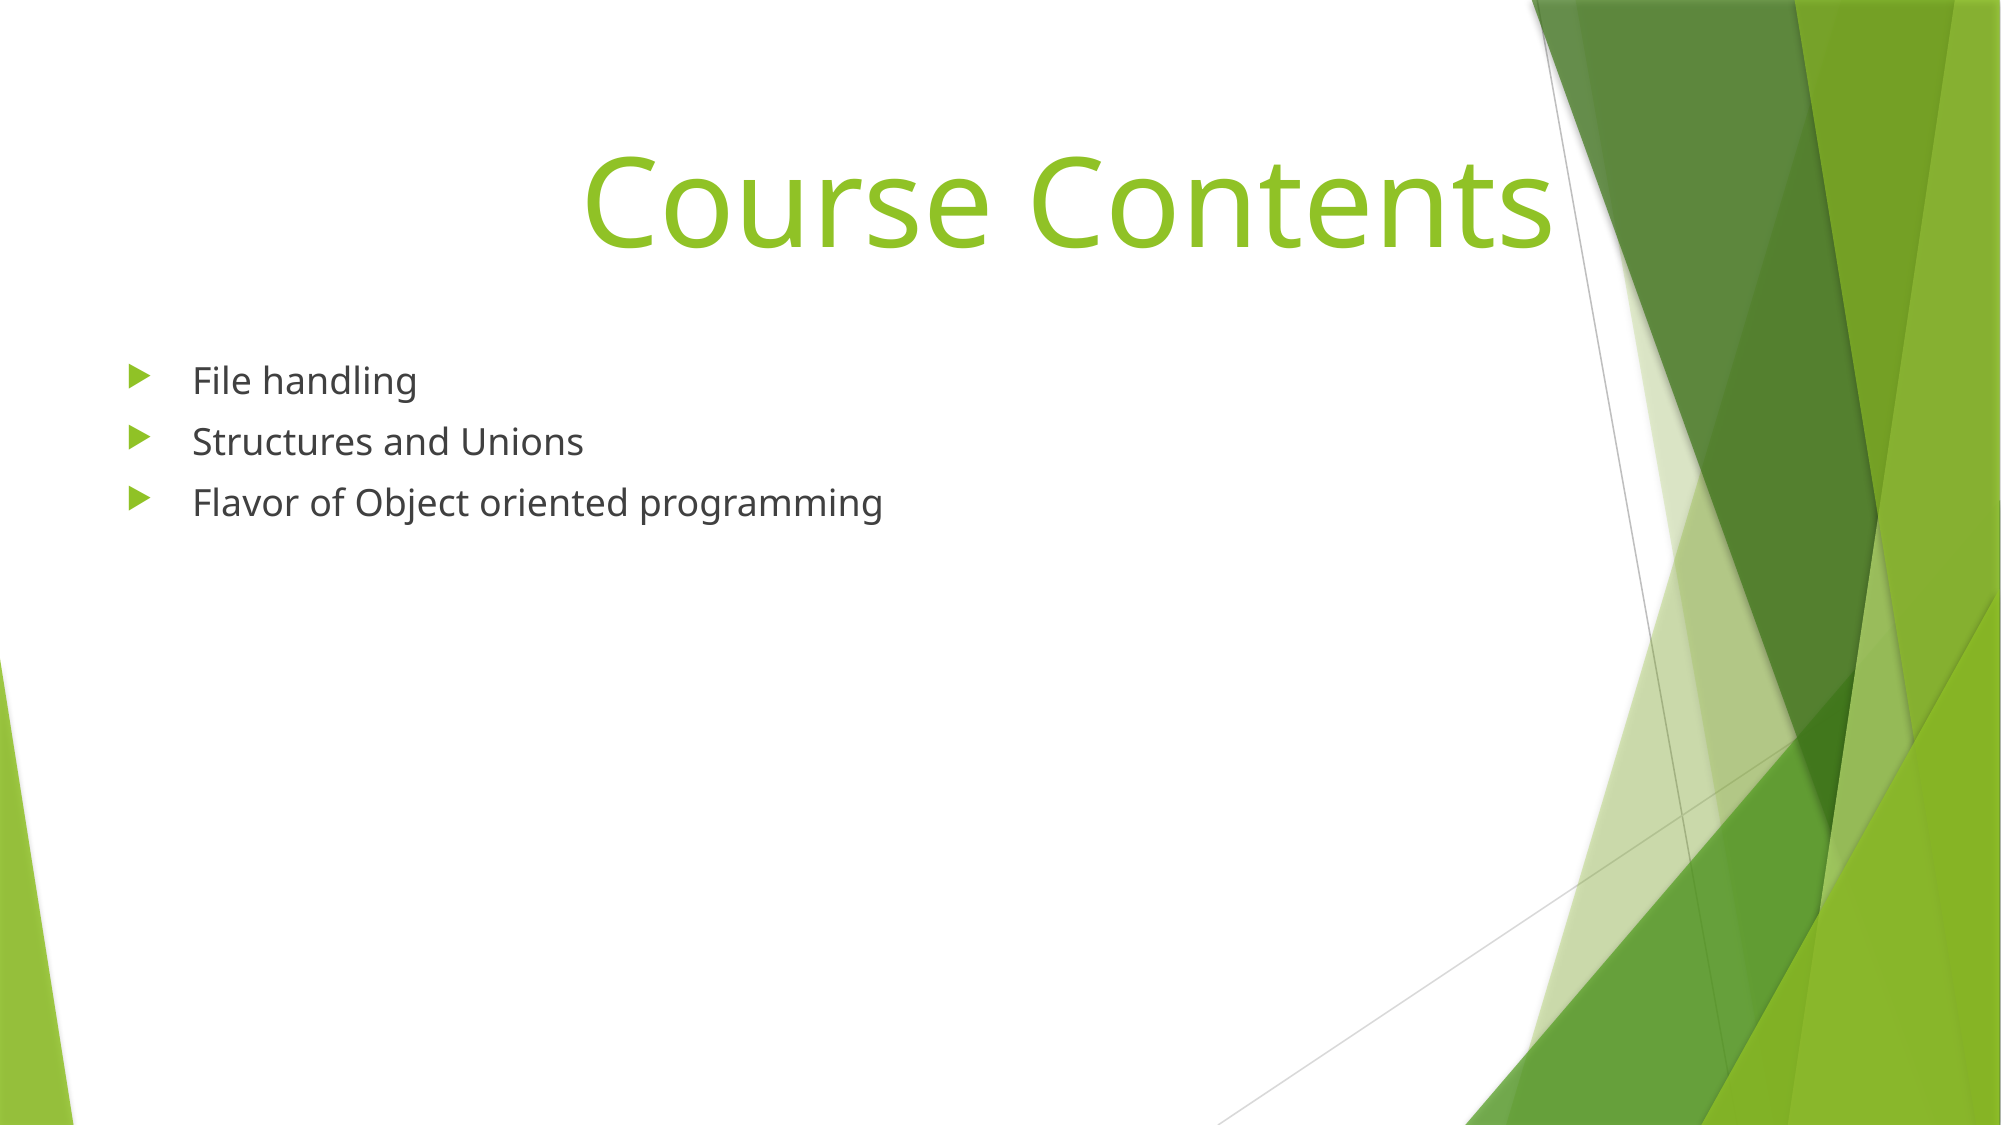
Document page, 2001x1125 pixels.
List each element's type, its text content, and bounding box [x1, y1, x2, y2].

list File handling Structures and Unions Flavor of Object oriented programming [111, 354, 1522, 992]
title Course Contents [450, 115, 1688, 350]
